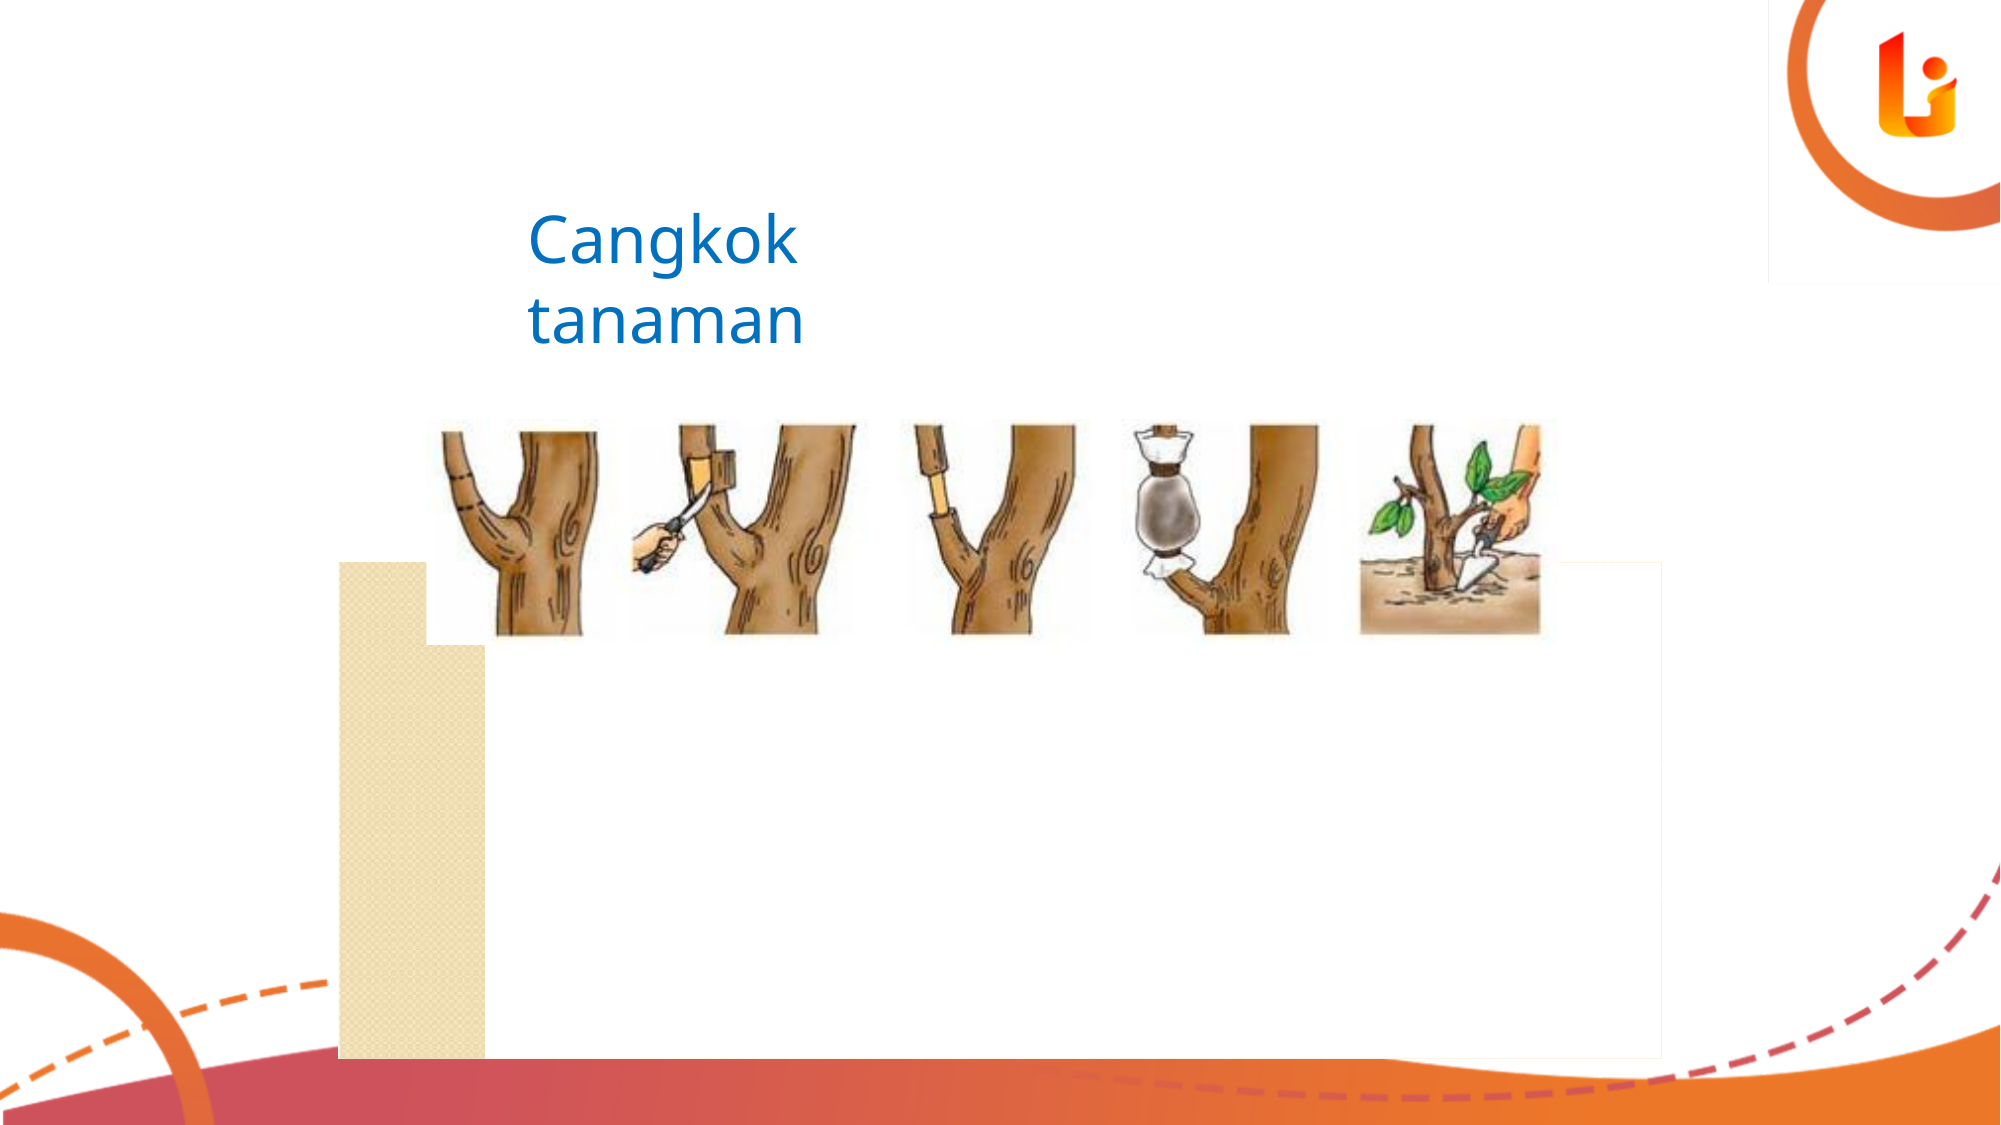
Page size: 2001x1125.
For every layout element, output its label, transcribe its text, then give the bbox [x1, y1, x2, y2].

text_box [338, 562, 1662, 1060]
picture [0, 0, 2001, 1125]
title Cangkok tanaman [526, 181, 1067, 372]
text_box [426, 419, 1559, 562]
